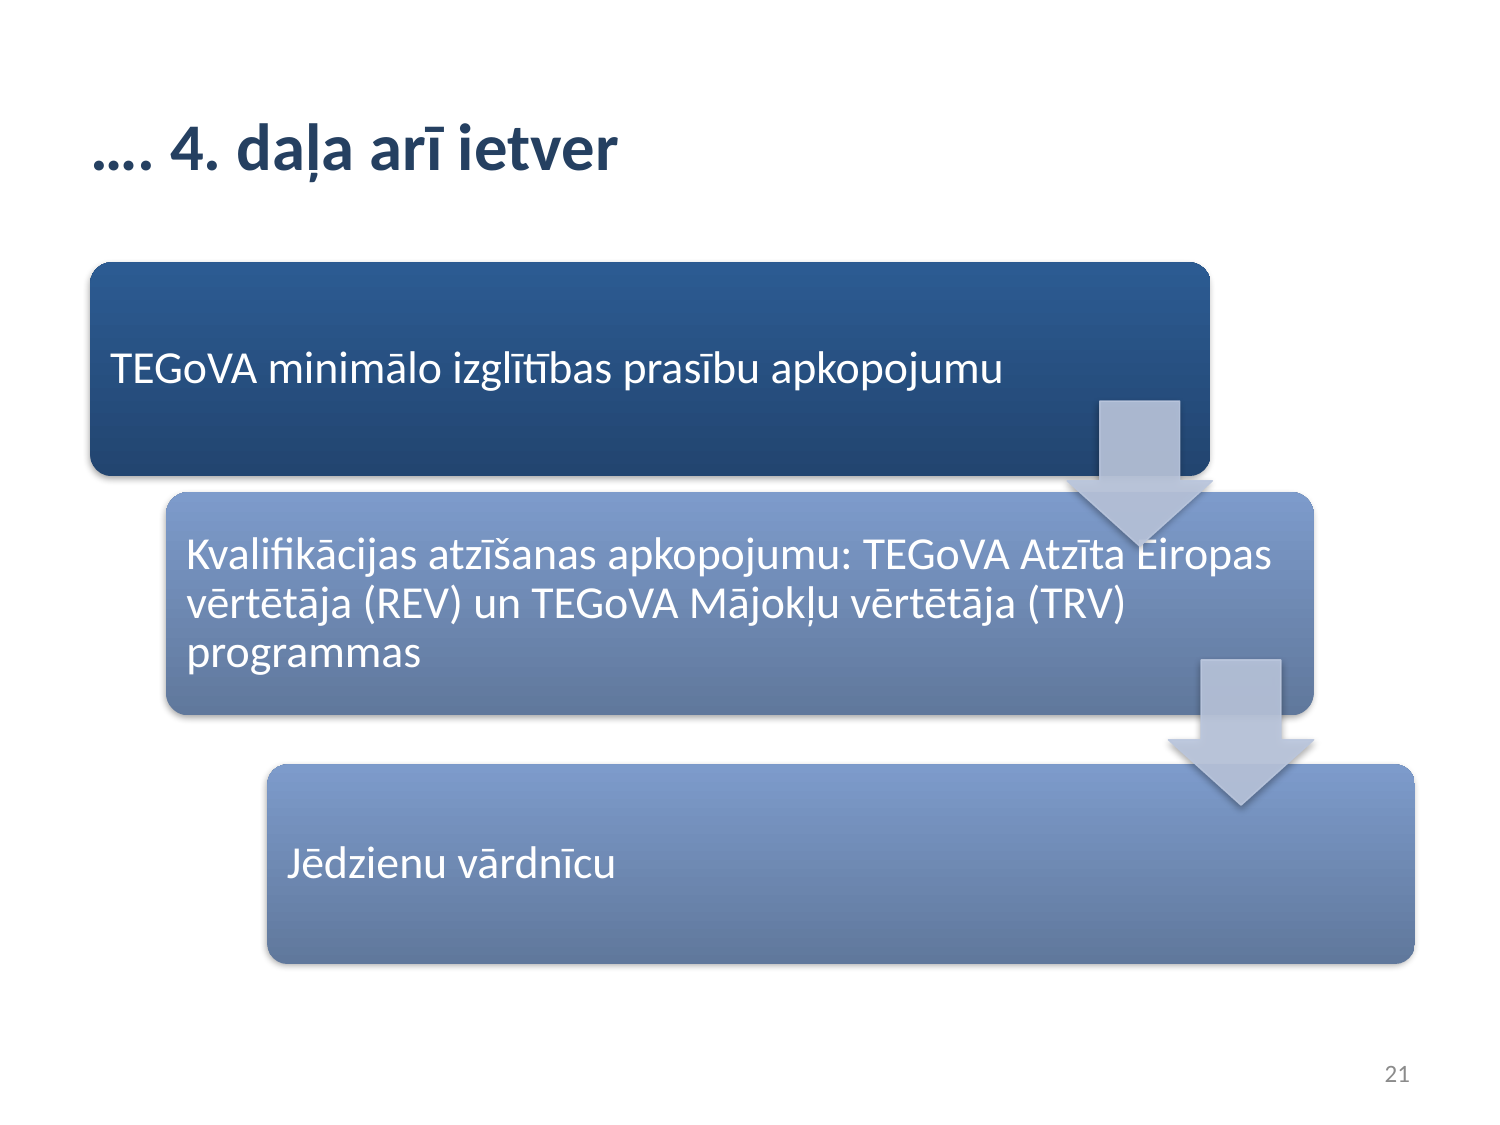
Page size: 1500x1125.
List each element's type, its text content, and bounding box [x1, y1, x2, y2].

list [64, 231, 1416, 977]
title …. 4. daļa arī ietver [75, 54, 1425, 233]
slide_number 21 [1074, 1042, 1425, 1103]
